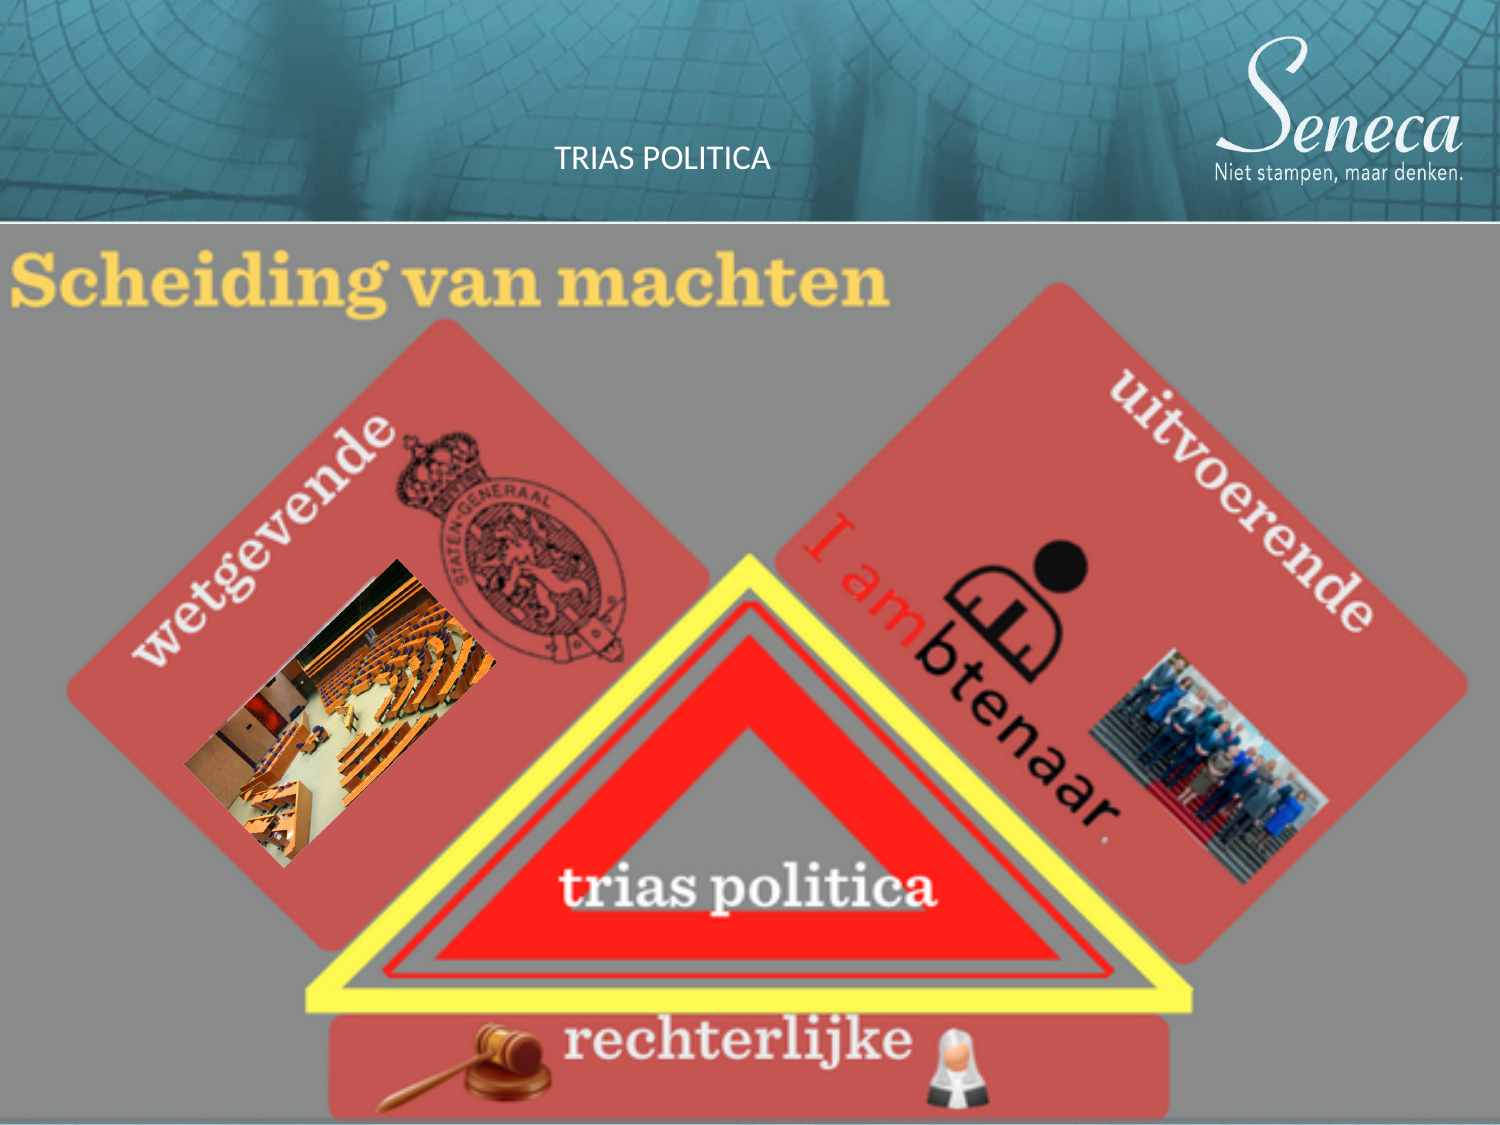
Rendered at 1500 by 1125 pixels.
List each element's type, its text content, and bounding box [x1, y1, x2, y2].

text_box [103, 59, 1398, 222]
picture [0, 0, 1500, 1125]
title TRIAS POLITICA [128, 84, 1197, 223]
